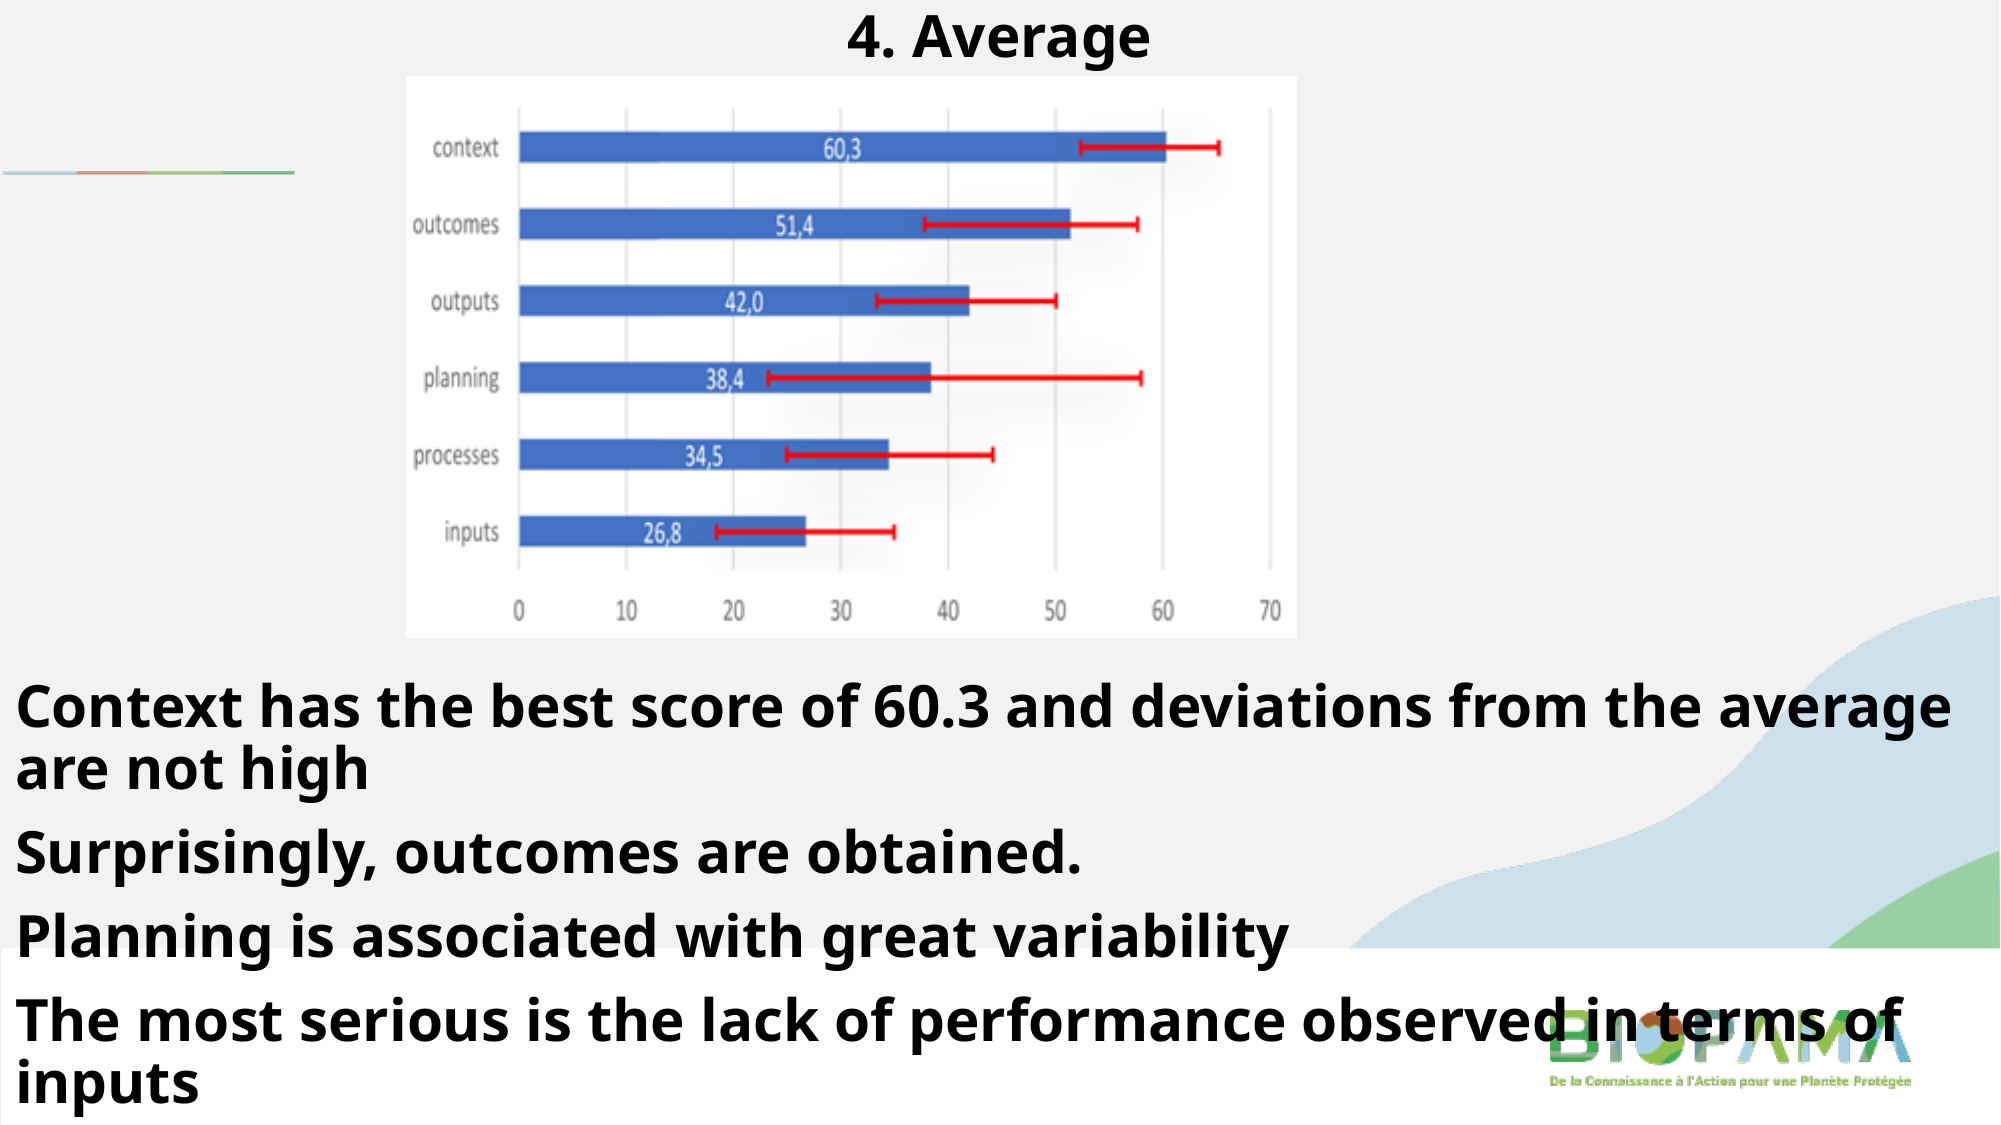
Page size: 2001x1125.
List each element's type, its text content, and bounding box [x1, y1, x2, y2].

picture [405, 76, 1297, 638]
subtitle 4. Average Context has the best score of 60.3 and deviations from the average are not high Surprisingly, outcomes are obtained. Planning is associated with great variability The most serious is the lack of performance observed in terms of inputs [0, 0, 2000, 1125]
